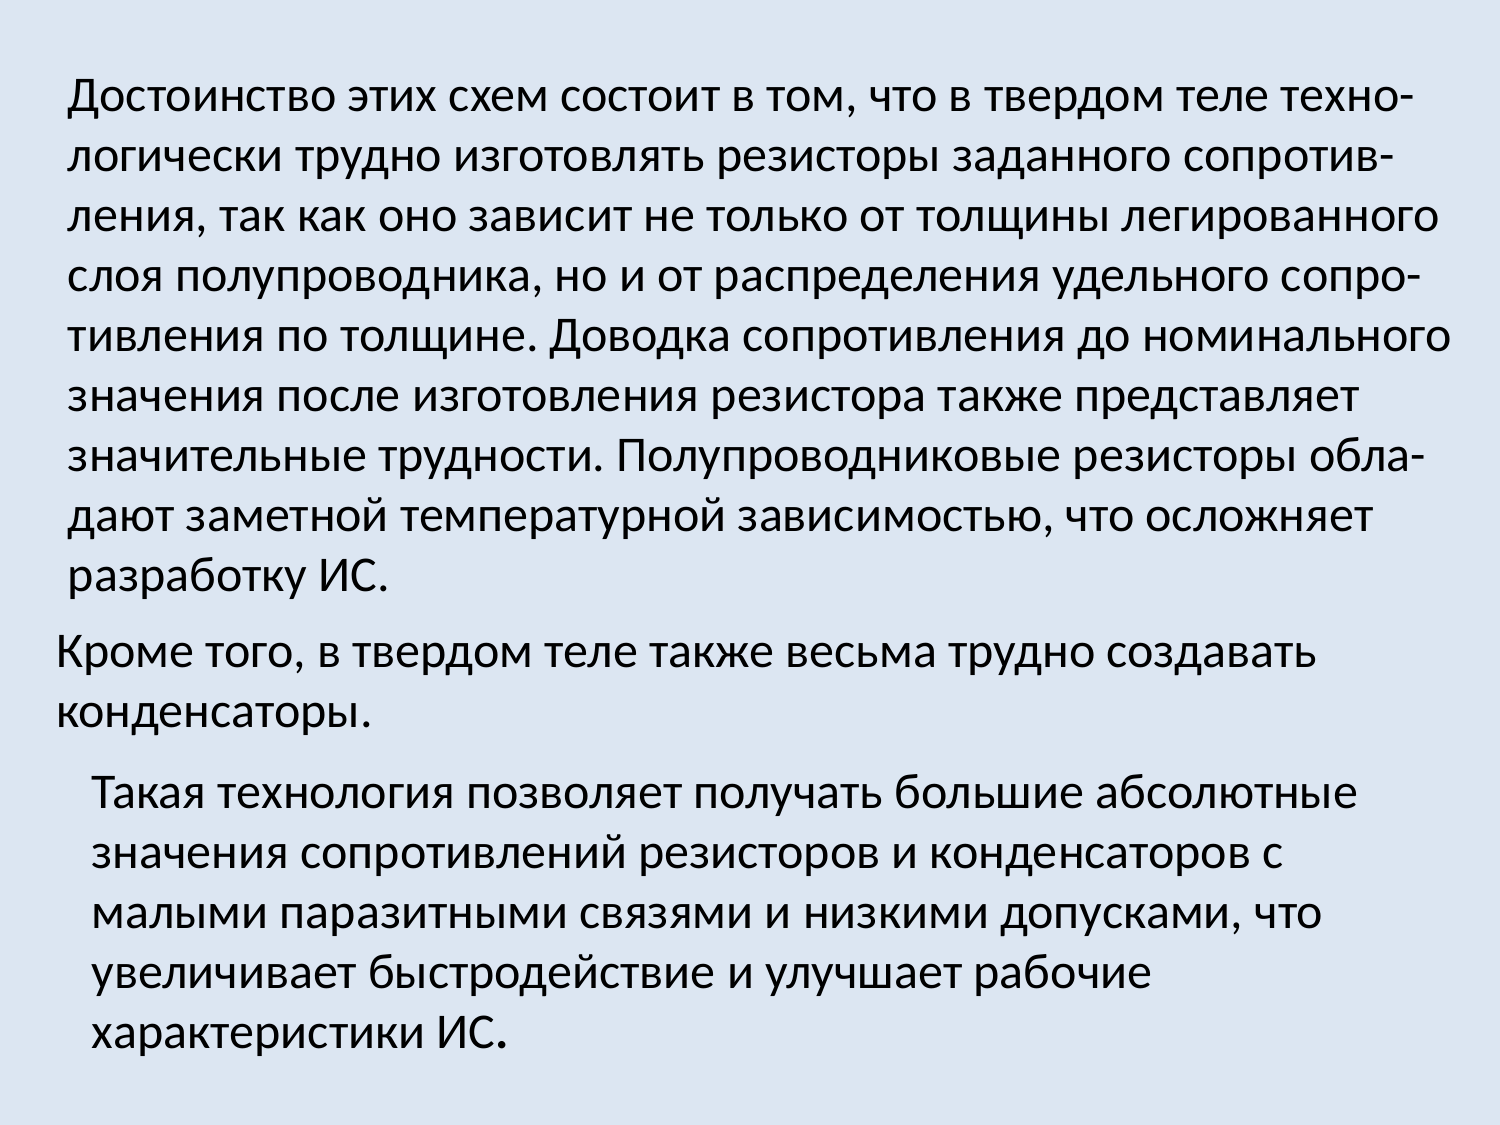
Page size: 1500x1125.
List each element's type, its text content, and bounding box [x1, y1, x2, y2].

text_box Кроме того, в твердом теле также весьма трудно создавать конденсаторы. [41, 609, 1436, 745]
text_box Такая технология позволяет получать большие абсолютные значения сопротивлений резисторов и конденсаторов с малыми паразитными связями и низкими допусками, что увеличивает быстродействие и улучшает рабочие характеристики ИС. [76, 751, 1447, 1067]
text_box Достоинство этих схем состоит в том, что в твердом теле техно-логически трудно изготовлять резисторы заданного сопротив-ления, так как оно зависит не только от толщины легированного слоя полупроводника, но и от распределения удельного сопро-тивления по толщине. Доводка сопротивления до номинального значения после изготовления резистора также представляет значительные трудности. Полупроводниковые резисторы обла-дают заметной температурной зависимостью, что осложняет разработку ИС. [53, 54, 1471, 610]
